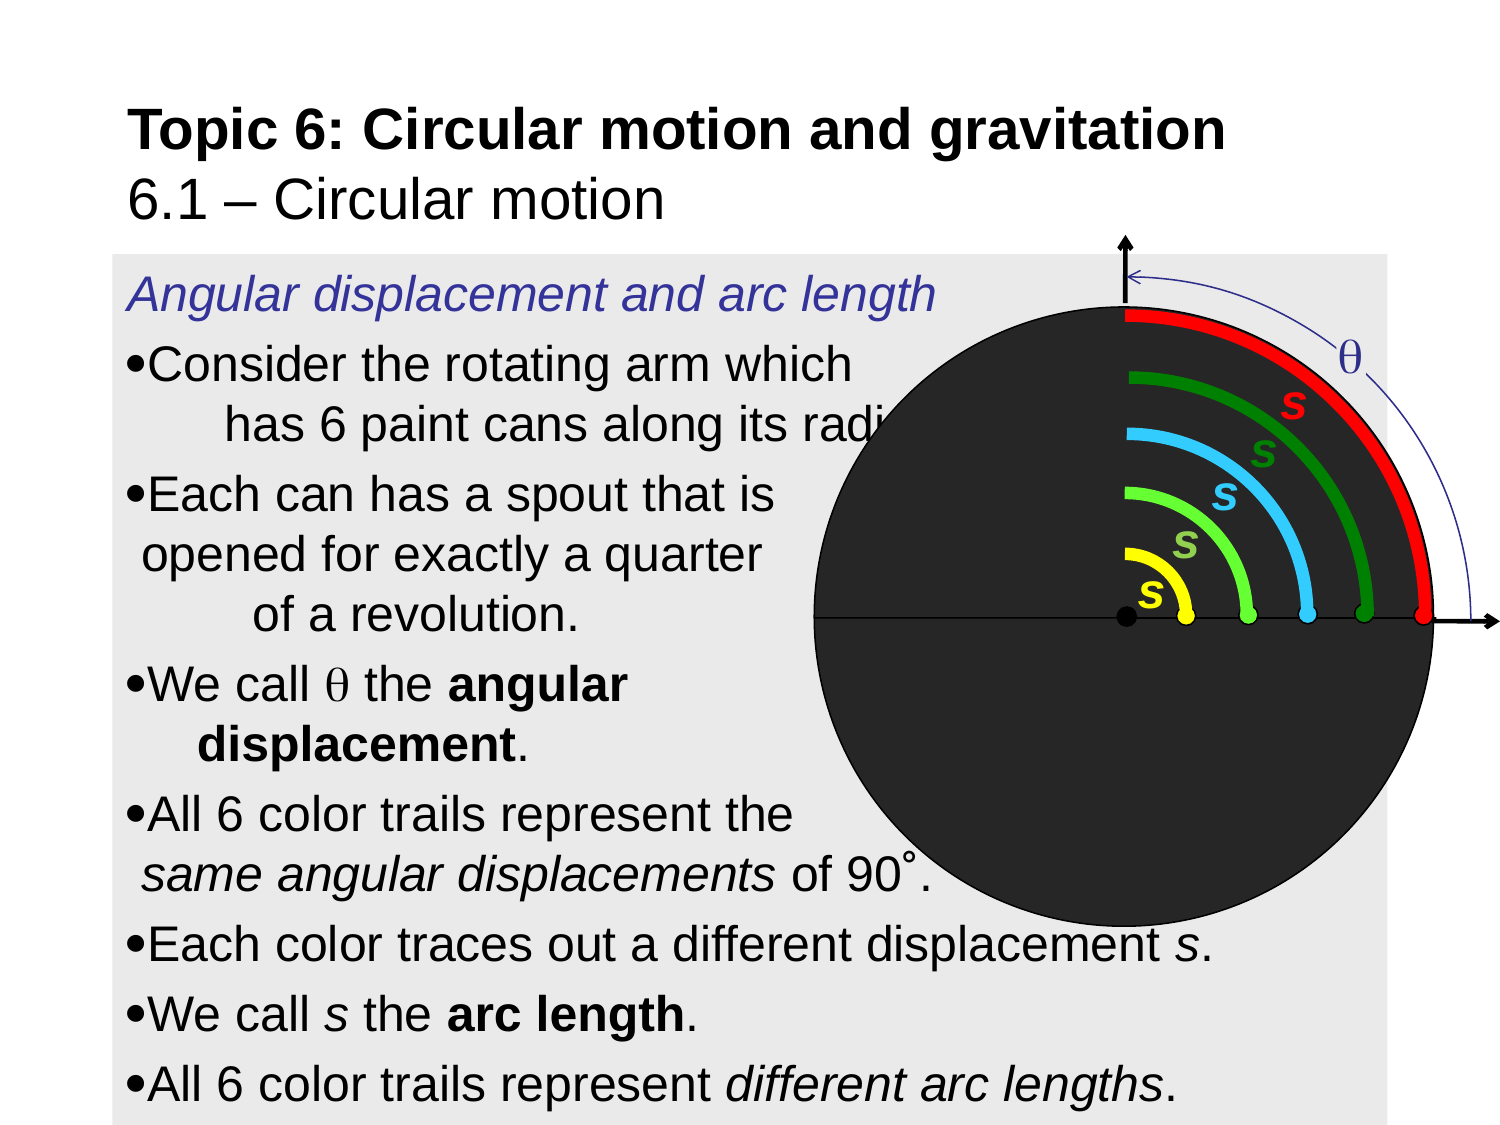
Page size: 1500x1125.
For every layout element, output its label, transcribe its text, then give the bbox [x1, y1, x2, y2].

text_box Angular displacement and arc length Consider the rotating arm which has 6 paint cans along its radius. Each can has a spout that is opened for exactly a quarter of a revolution. We call  the angular displacement. All 6 color trails represent the same angular displacements of 90˚. Each color traces out a different displacement s. We call s the arc length. All 6 color trails represent different arc lengths. [112, 254, 1388, 1125]
text_box [1126, 277, 1266, 305]
title Topic 6: Circular motion and gravitation 6.1 – Circular motion [112, 87, 1388, 235]
text_box [1441, 479, 1472, 619]
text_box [1322, 316, 1380, 392]
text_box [813, 306, 1437, 930]
